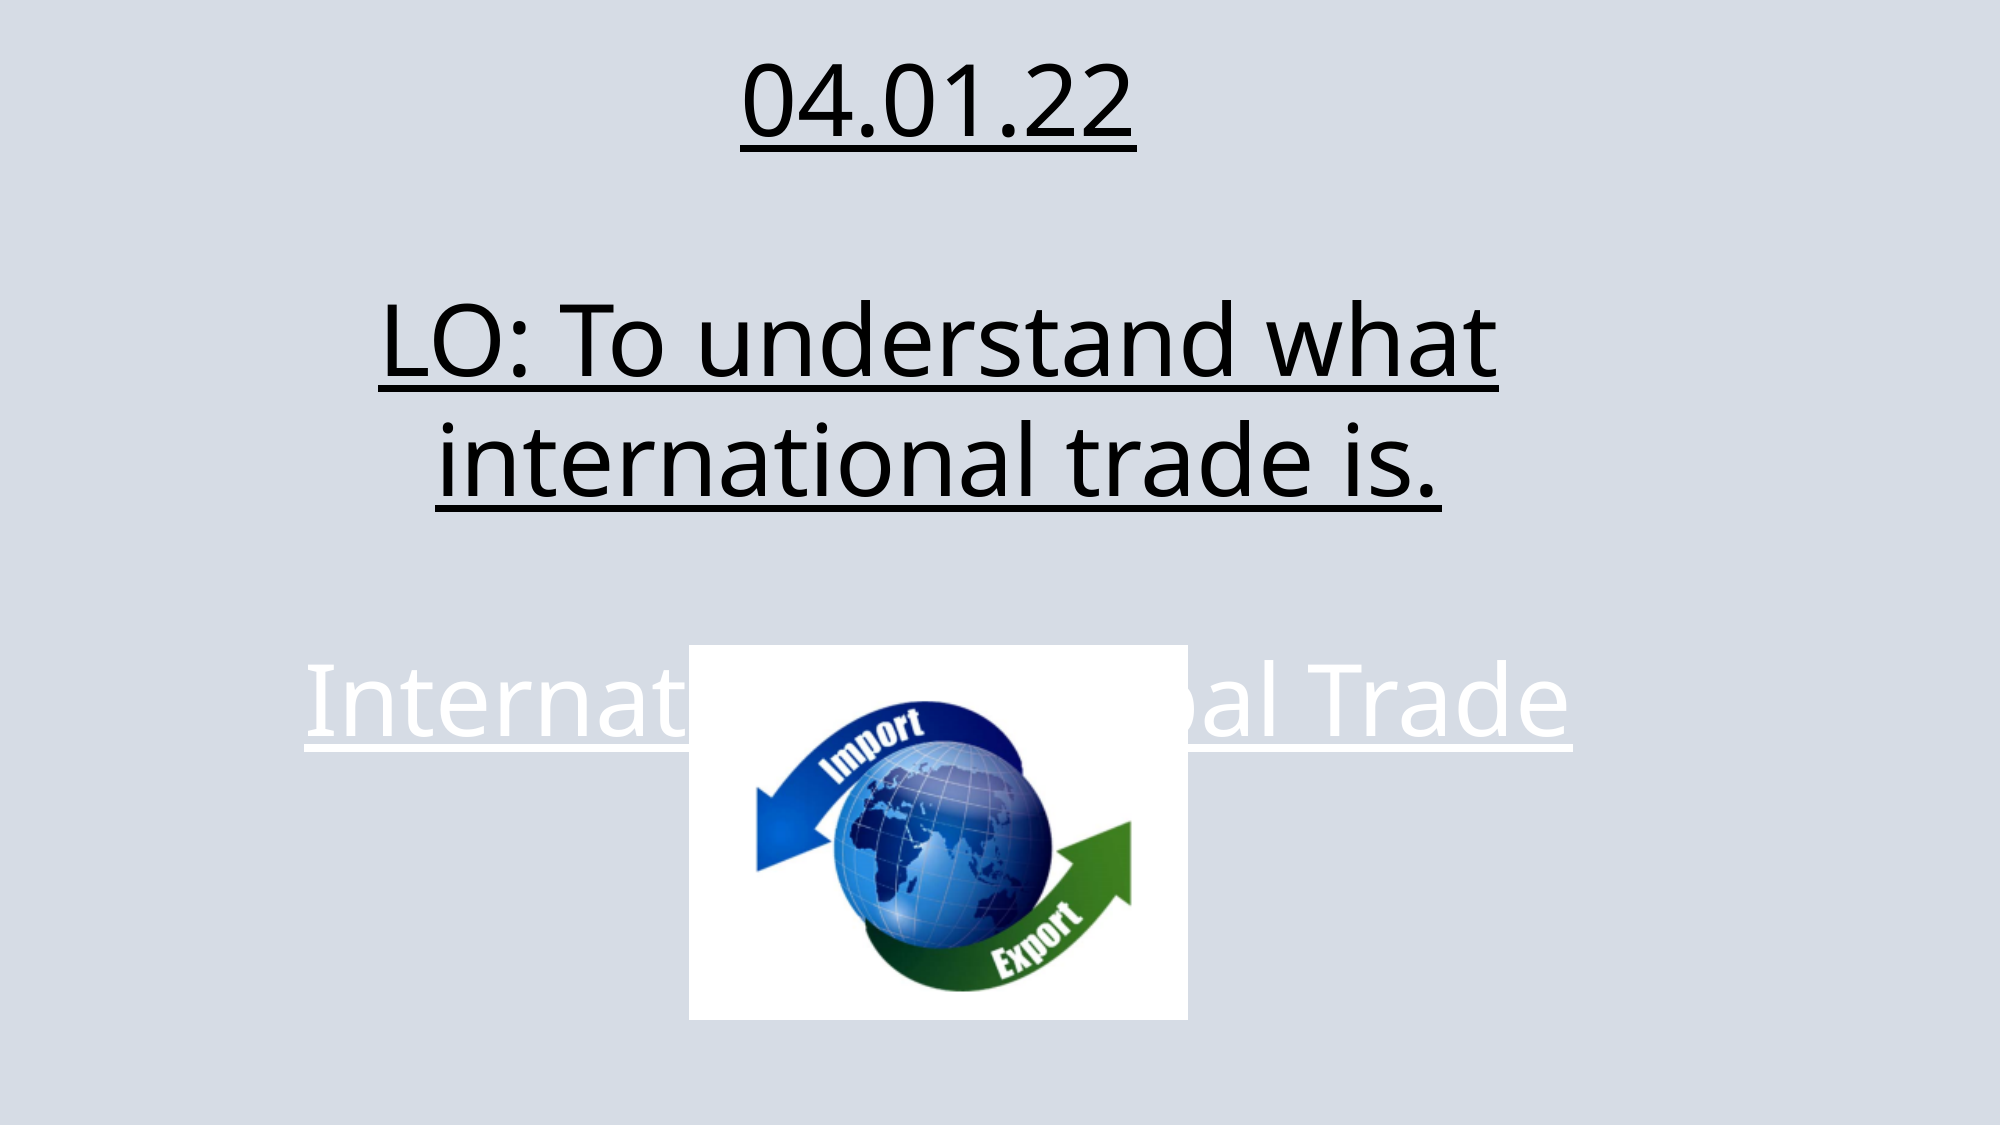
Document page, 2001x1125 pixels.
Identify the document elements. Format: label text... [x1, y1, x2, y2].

text_box 04.01.22 LO: To understand what international trade is. International/ Global Trade [211, 29, 1666, 764]
picture [689, 645, 1188, 1020]
